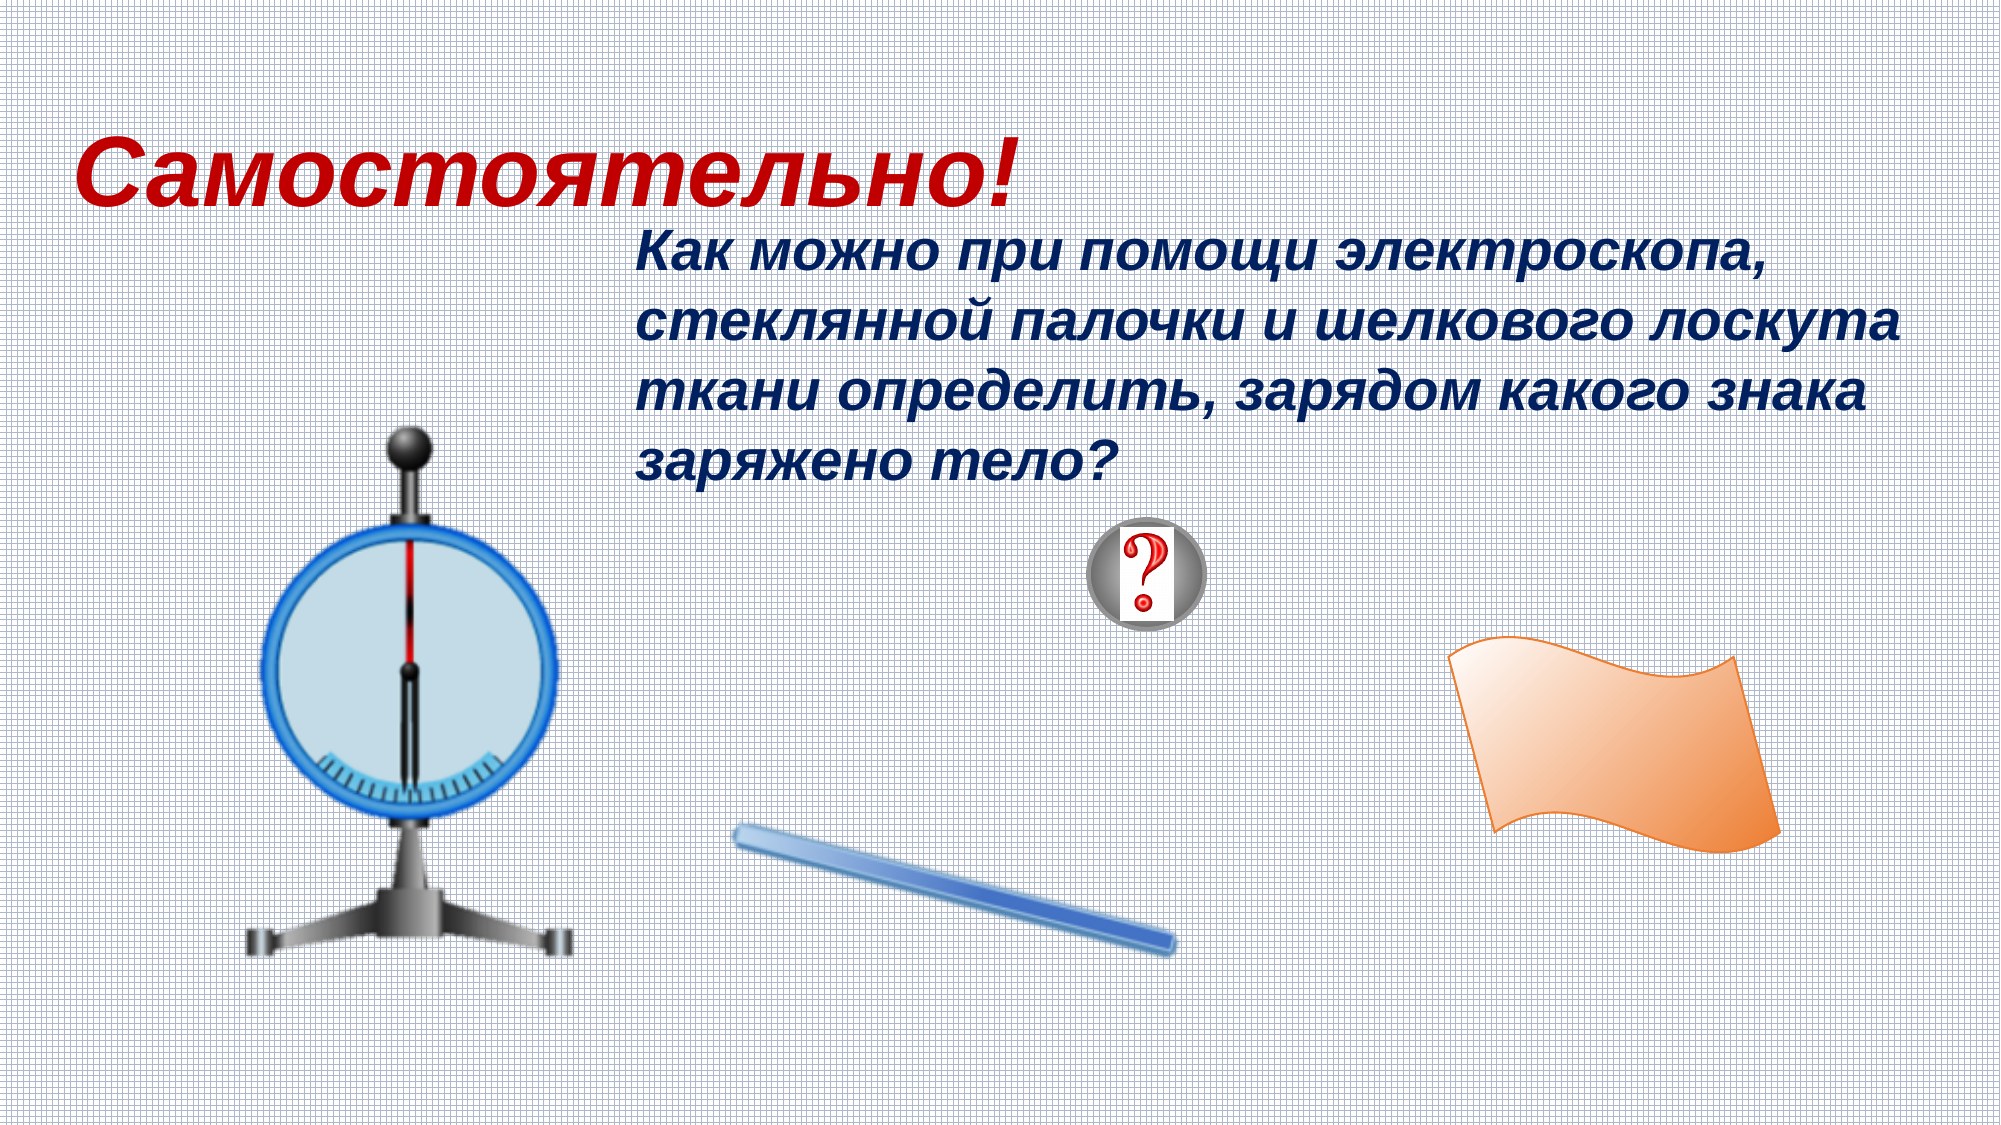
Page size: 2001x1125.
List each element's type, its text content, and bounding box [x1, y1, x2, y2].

picture [220, 348, 622, 997]
text_box Как можно при помощи электроскопа, стеклянной палочки и шелкового лоскута ткани определить, зарядом какого знака заряжено тело? [621, 204, 2000, 500]
text_box [1447, 636, 1782, 854]
text_box Самостоятельно! [57, 98, 1037, 234]
text_box [1087, 518, 1206, 631]
picture [1119, 527, 1174, 621]
picture [700, 800, 1236, 975]
